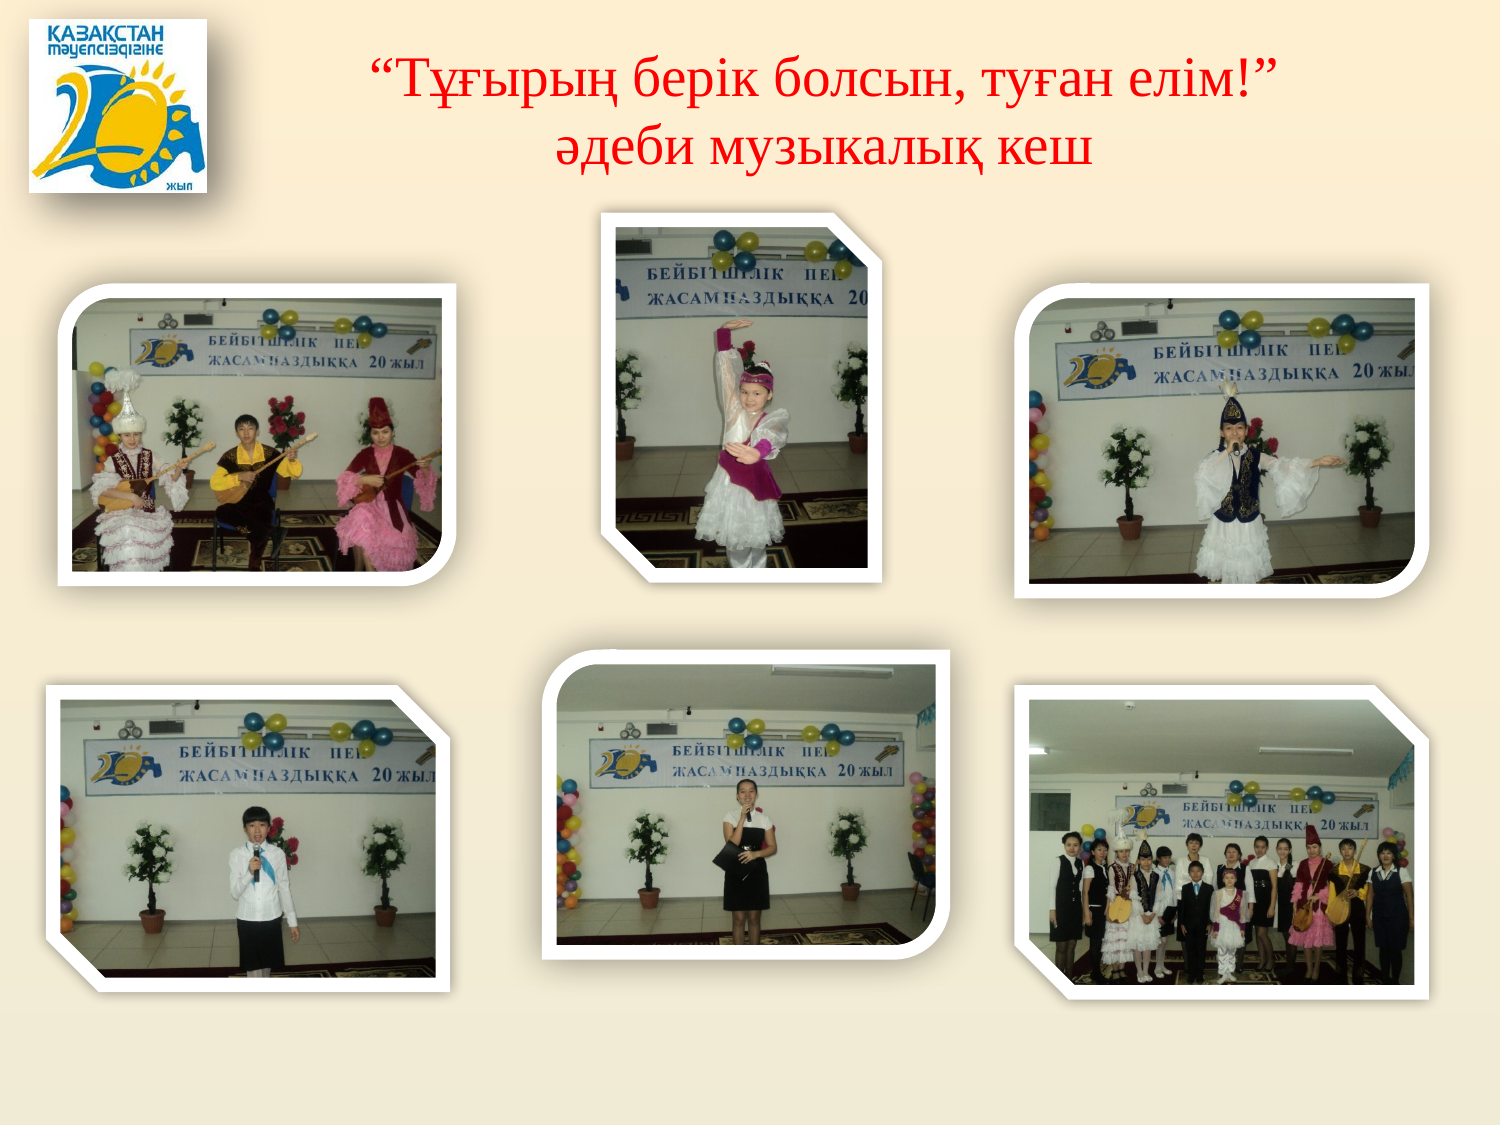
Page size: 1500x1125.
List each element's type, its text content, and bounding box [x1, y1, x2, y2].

picture [548, 656, 944, 953]
picture [1021, 692, 1422, 993]
picture [608, 219, 876, 576]
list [64, 290, 450, 580]
picture [52, 692, 444, 986]
picture [1021, 290, 1423, 592]
title “Тұғырың берік болсын, туған елім!” әдеби музыкалық кеш [248, 30, 1500, 185]
picture [29, 18, 207, 193]
